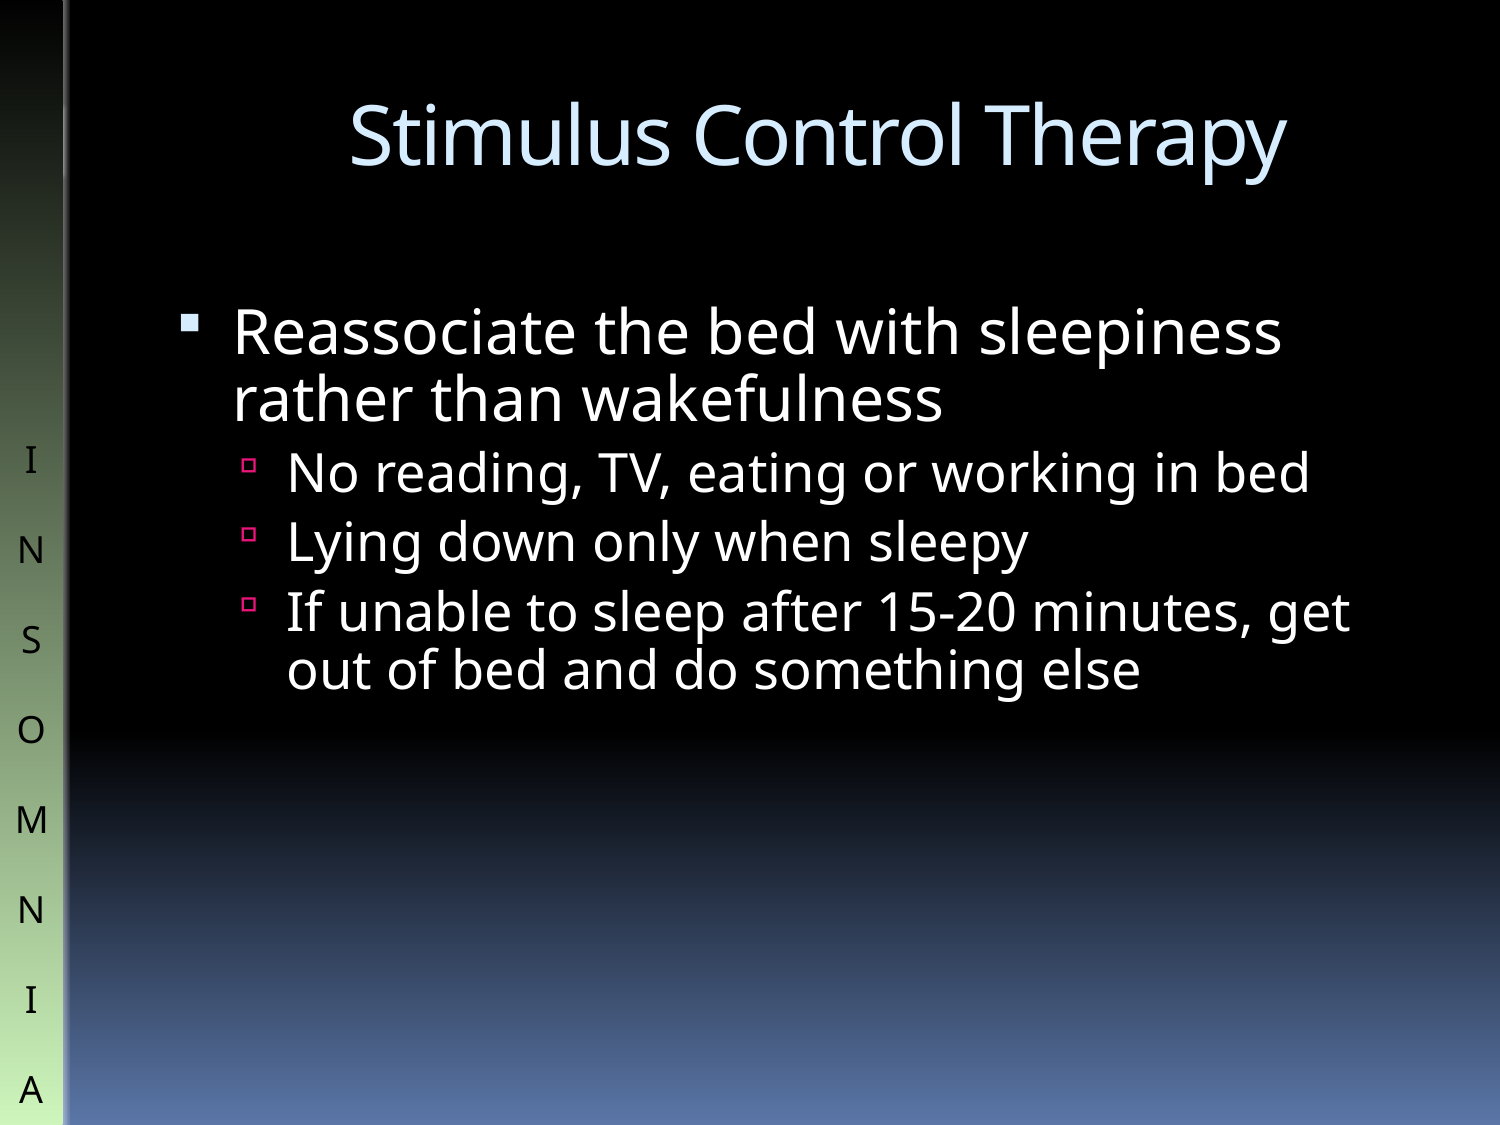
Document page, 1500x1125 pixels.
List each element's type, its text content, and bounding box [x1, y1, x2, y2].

text_box [0, 0, 64, 1125]
text_box I N S O M N I A [0, 428, 63, 1119]
list Reassociate the bed with sleepiness rather than wakefulness No reading, TV, eating or working in bed Lying down only when sleepy If unable to sleep after 15-20 minutes, get out of bed and do something else [149, 292, 1426, 1043]
title Stimulus Control Therapy [249, 75, 1388, 288]
